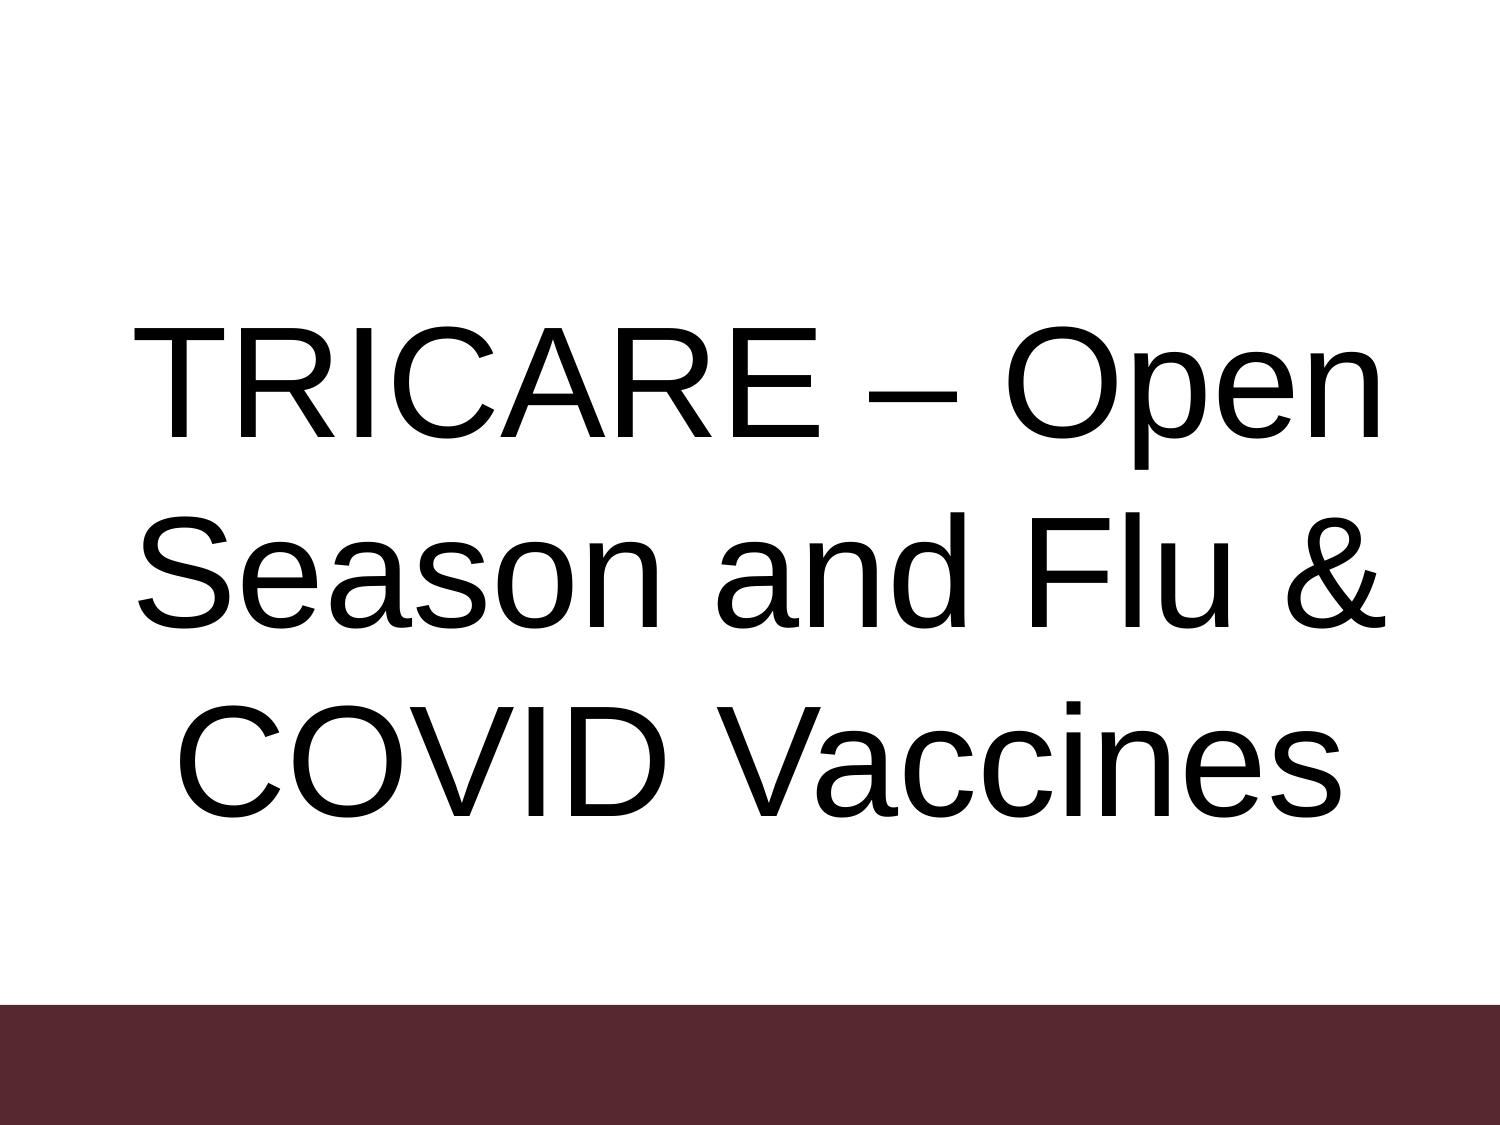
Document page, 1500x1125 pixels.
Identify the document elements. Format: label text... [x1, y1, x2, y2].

text_box TRICARE – Open Season and Flu & COVID Vaccines [50, 271, 1470, 904]
